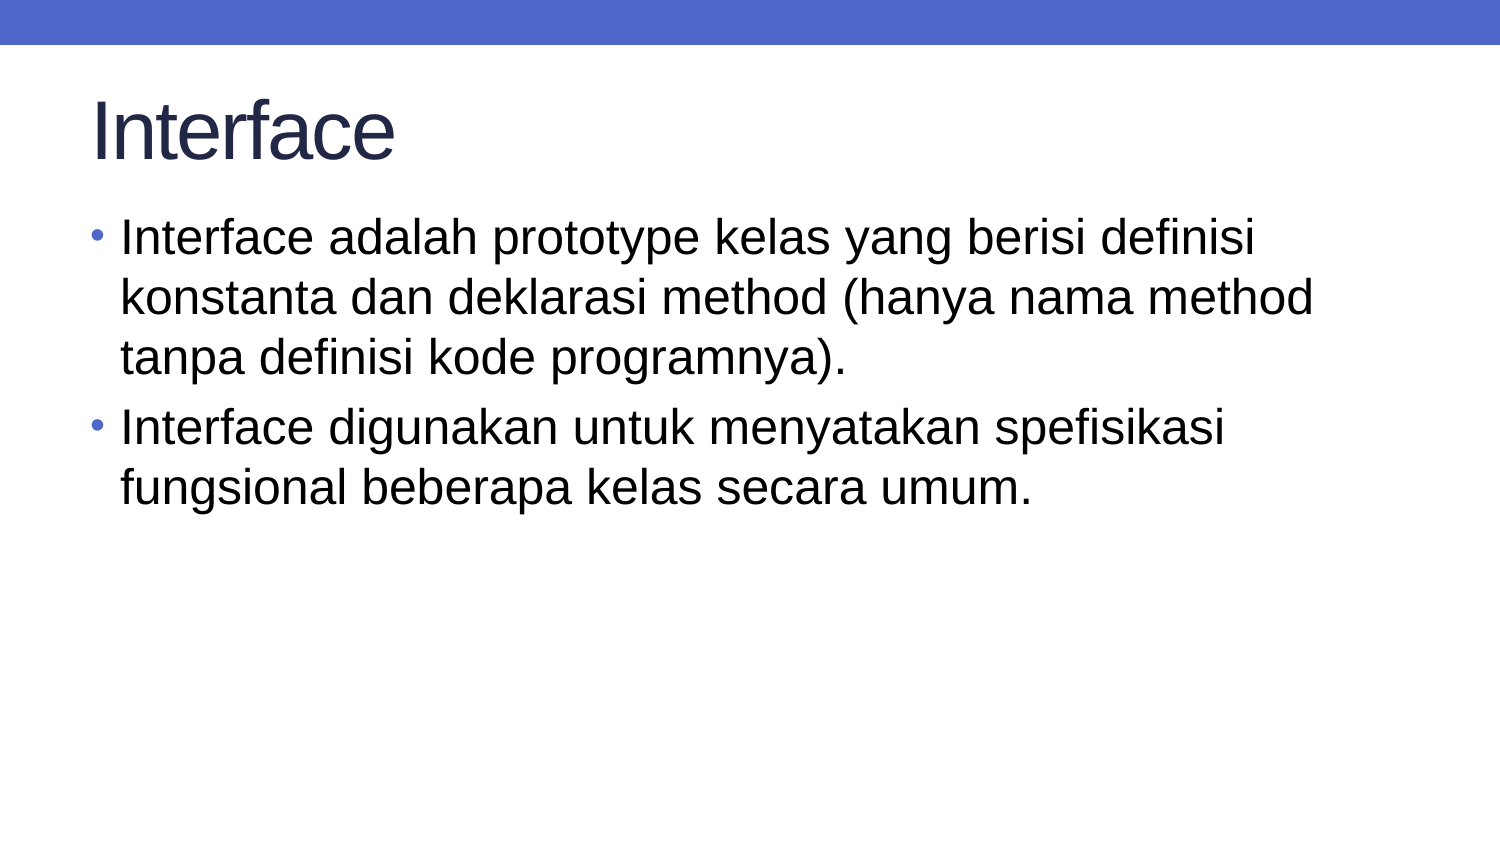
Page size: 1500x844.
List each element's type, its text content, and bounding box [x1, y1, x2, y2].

list Interface adalah prototype kelas yang berisi definisi konstanta dan deklarasi method (hanya nama method tanpa definisi kode programnya). Interface digunakan untuk menyatakan spefisikasi fungsional beberapa kelas secara umum. [75, 196, 1425, 797]
title Interface [75, 65, 1425, 188]
